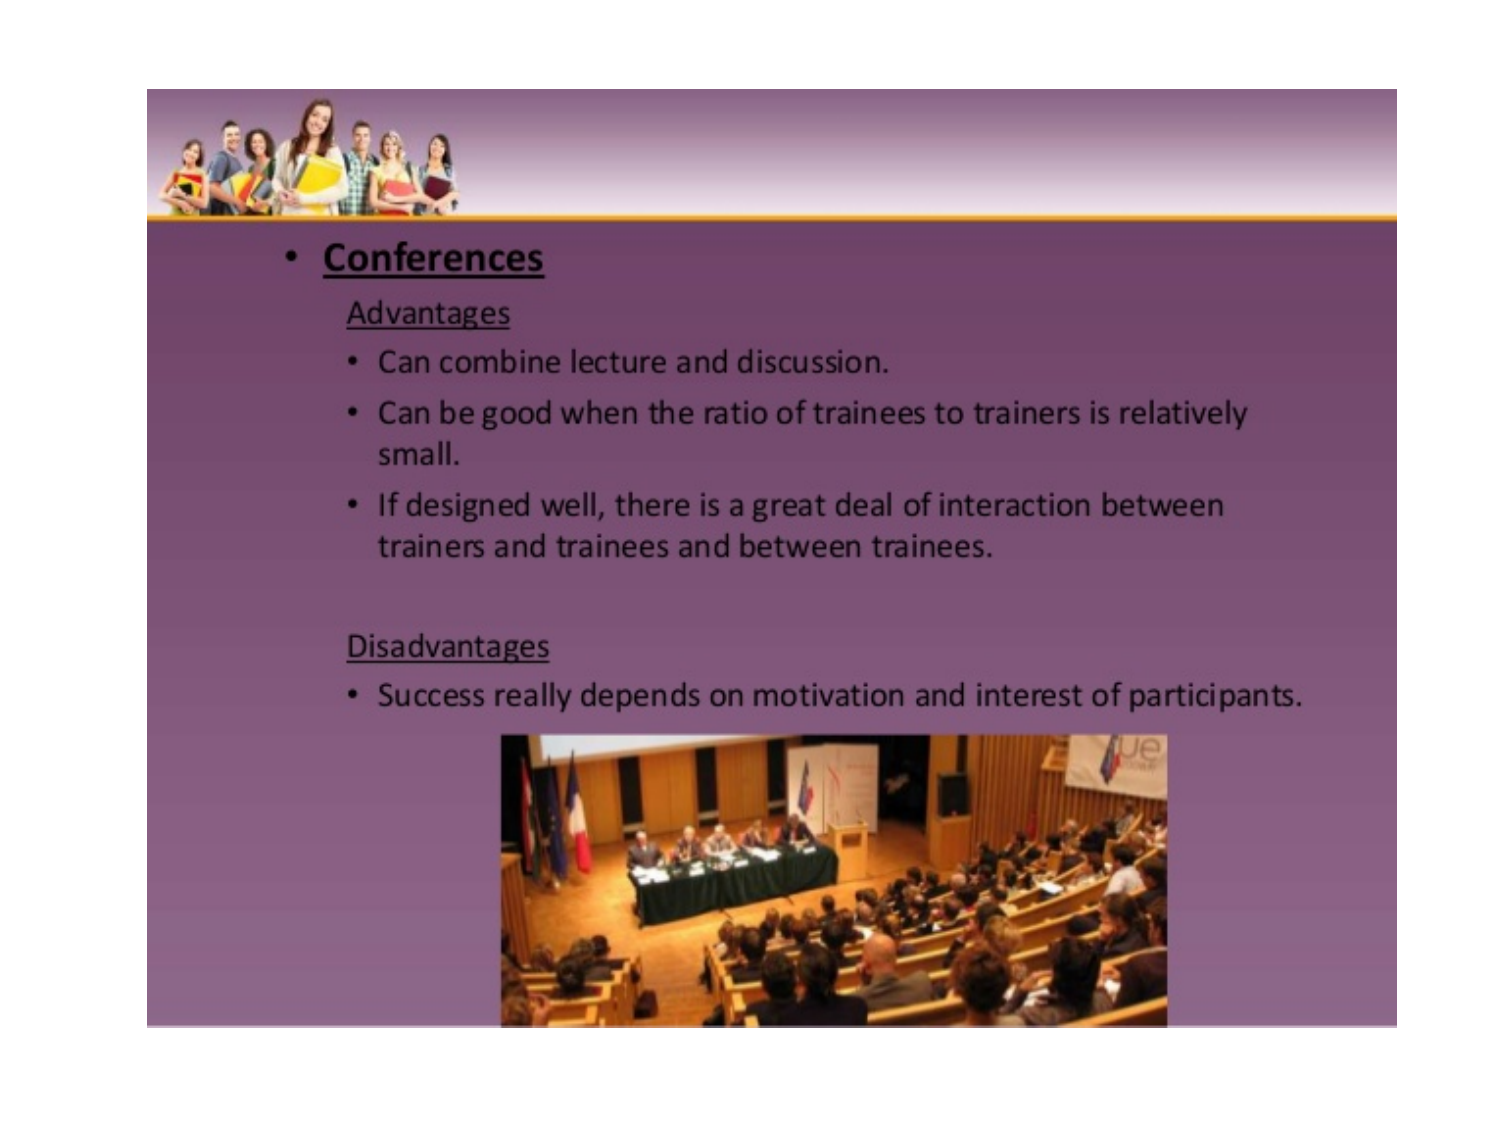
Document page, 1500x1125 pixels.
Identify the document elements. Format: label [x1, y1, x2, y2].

picture [147, 89, 1397, 1028]
